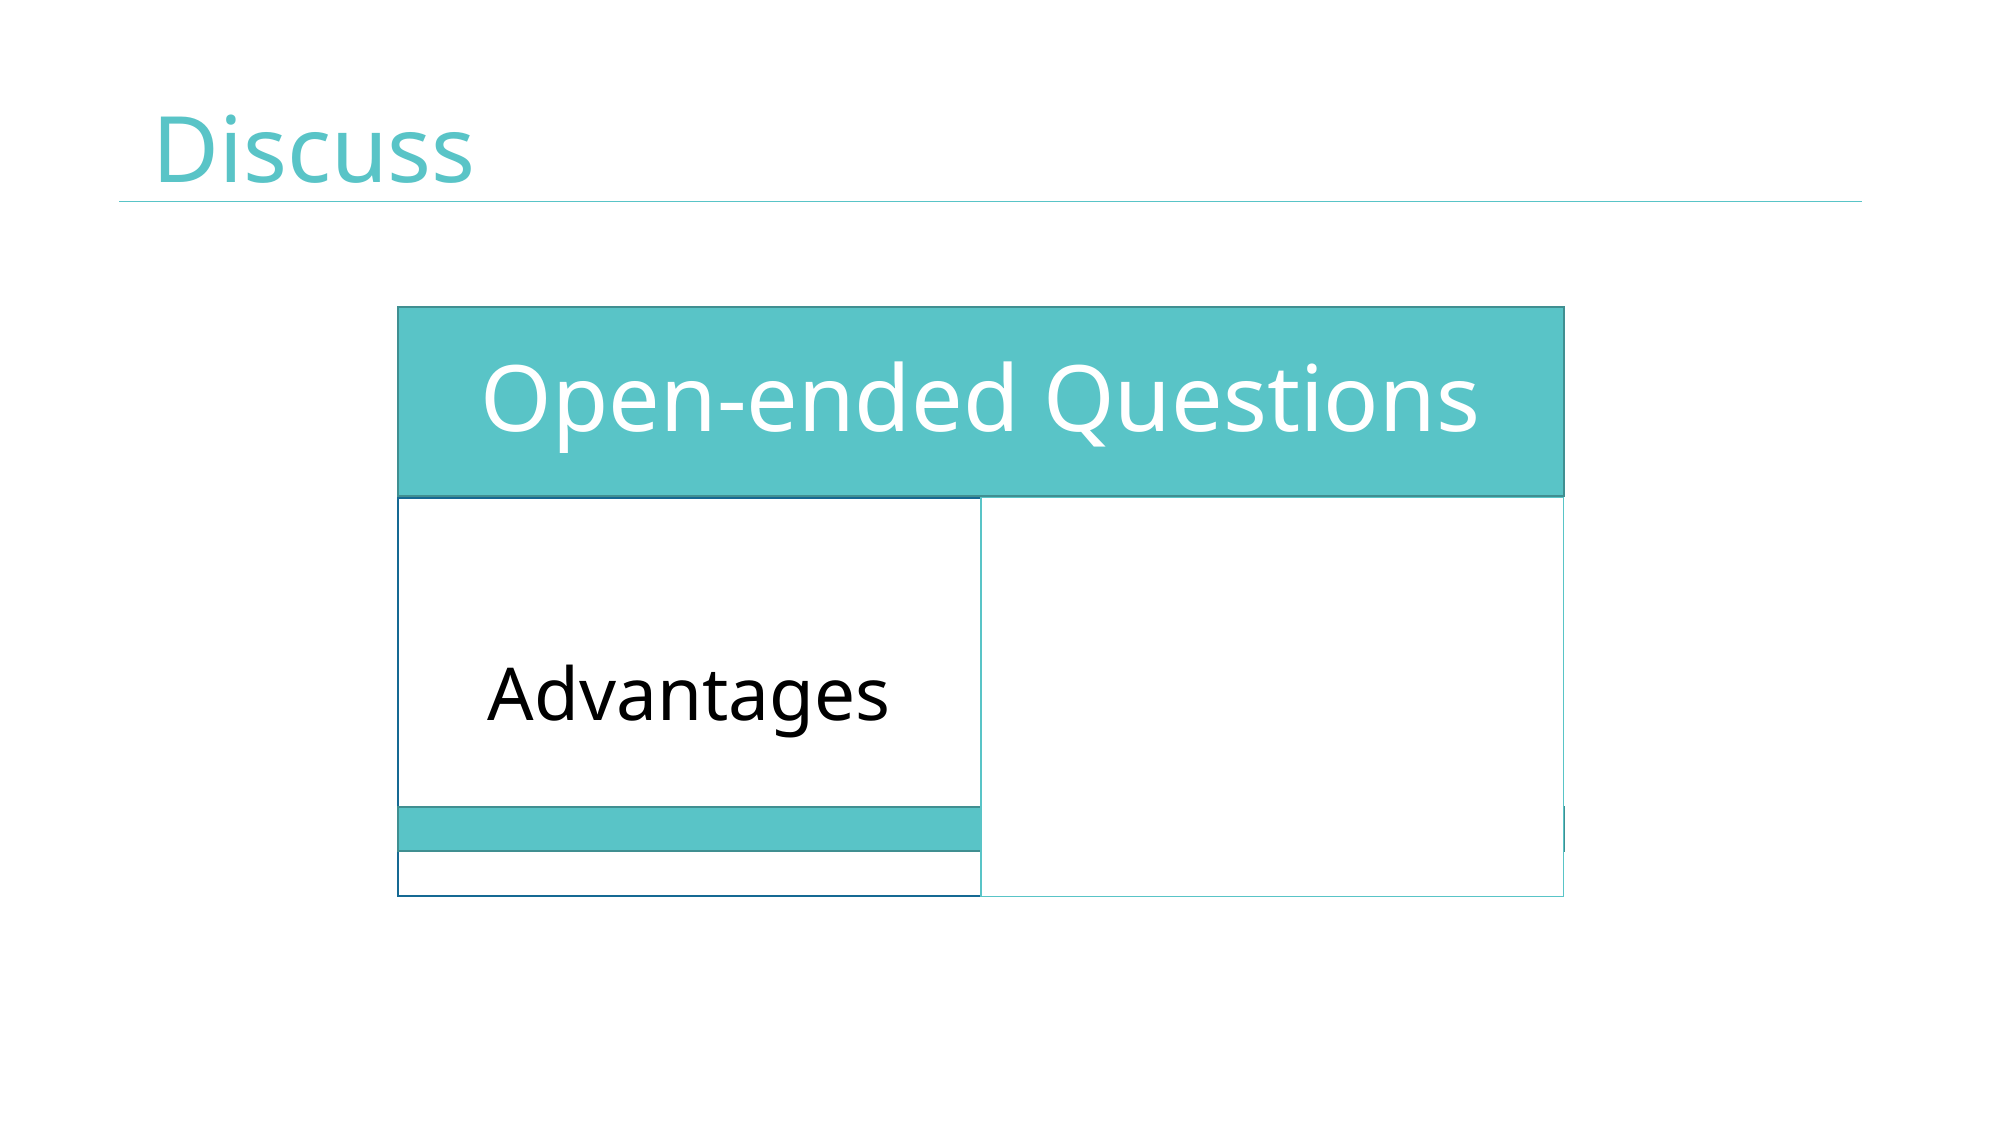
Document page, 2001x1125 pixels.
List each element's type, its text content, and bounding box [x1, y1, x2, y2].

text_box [397, 306, 1564, 897]
title Discuss [137, 43, 1863, 262]
